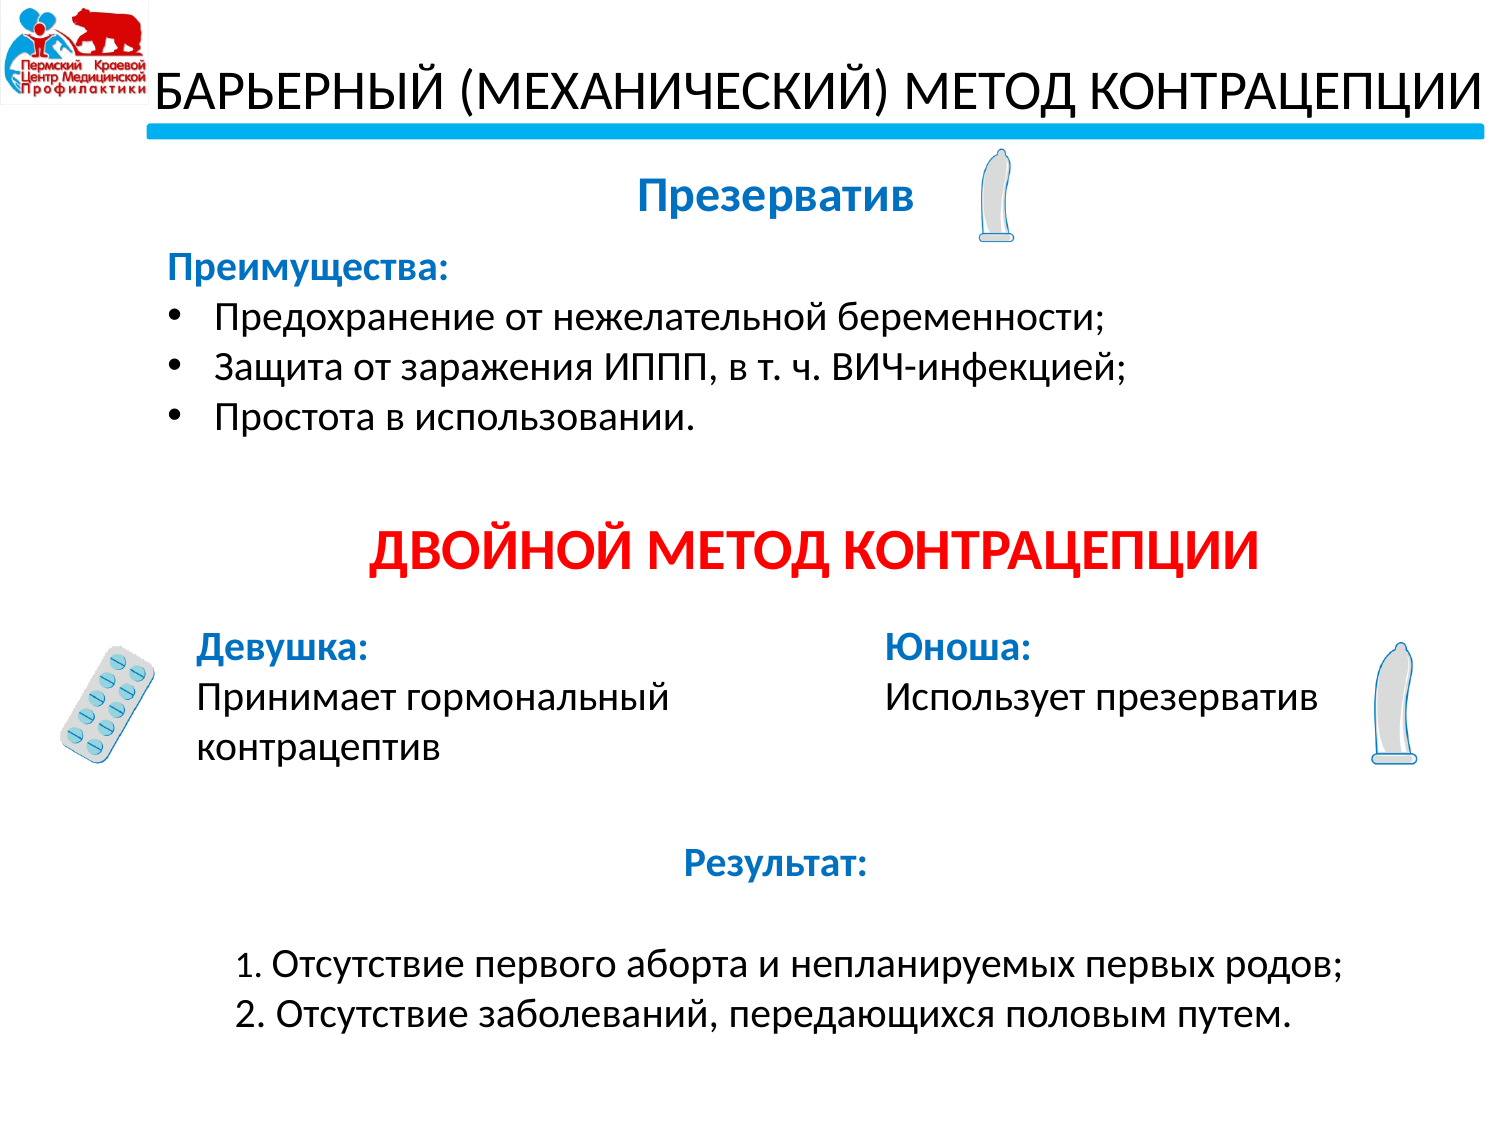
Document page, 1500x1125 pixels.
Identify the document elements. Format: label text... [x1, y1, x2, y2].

text_box Презерватив [622, 153, 884, 229]
text_box ДВОЙНОЙ МЕТОД КОНТРАЦЕПЦИИ [355, 503, 1276, 589]
text_box [146, 128, 1485, 140]
text_box Результат: [669, 827, 884, 893]
text_box Юноша: Использует презерватив [870, 611, 1335, 726]
text_box БАРЬЕРНЫЙ (МЕХАНИЧЕСКИЙ) МЕТОД КОНТРАЦЕПЦИИ [139, 45, 1499, 128]
picture [889, 140, 1103, 253]
picture [0, 630, 244, 778]
text_box 1. Отсутствие первого аборта и непланируемых первых родов; 2. Отсутствие заболеваний, передающихся половым путем. [219, 928, 1360, 1044]
picture [1254, 627, 1500, 778]
picture [0, 0, 149, 106]
text_box Преимущества: Предохранение от нежелательной беременности; Защита от заражения ИППП, в т. ч. ВИЧ-инфекцией; Простота в использовании. [152, 231, 1143, 447]
text_box Девушка: Принимает гормональный контрацептив [181, 611, 685, 776]
